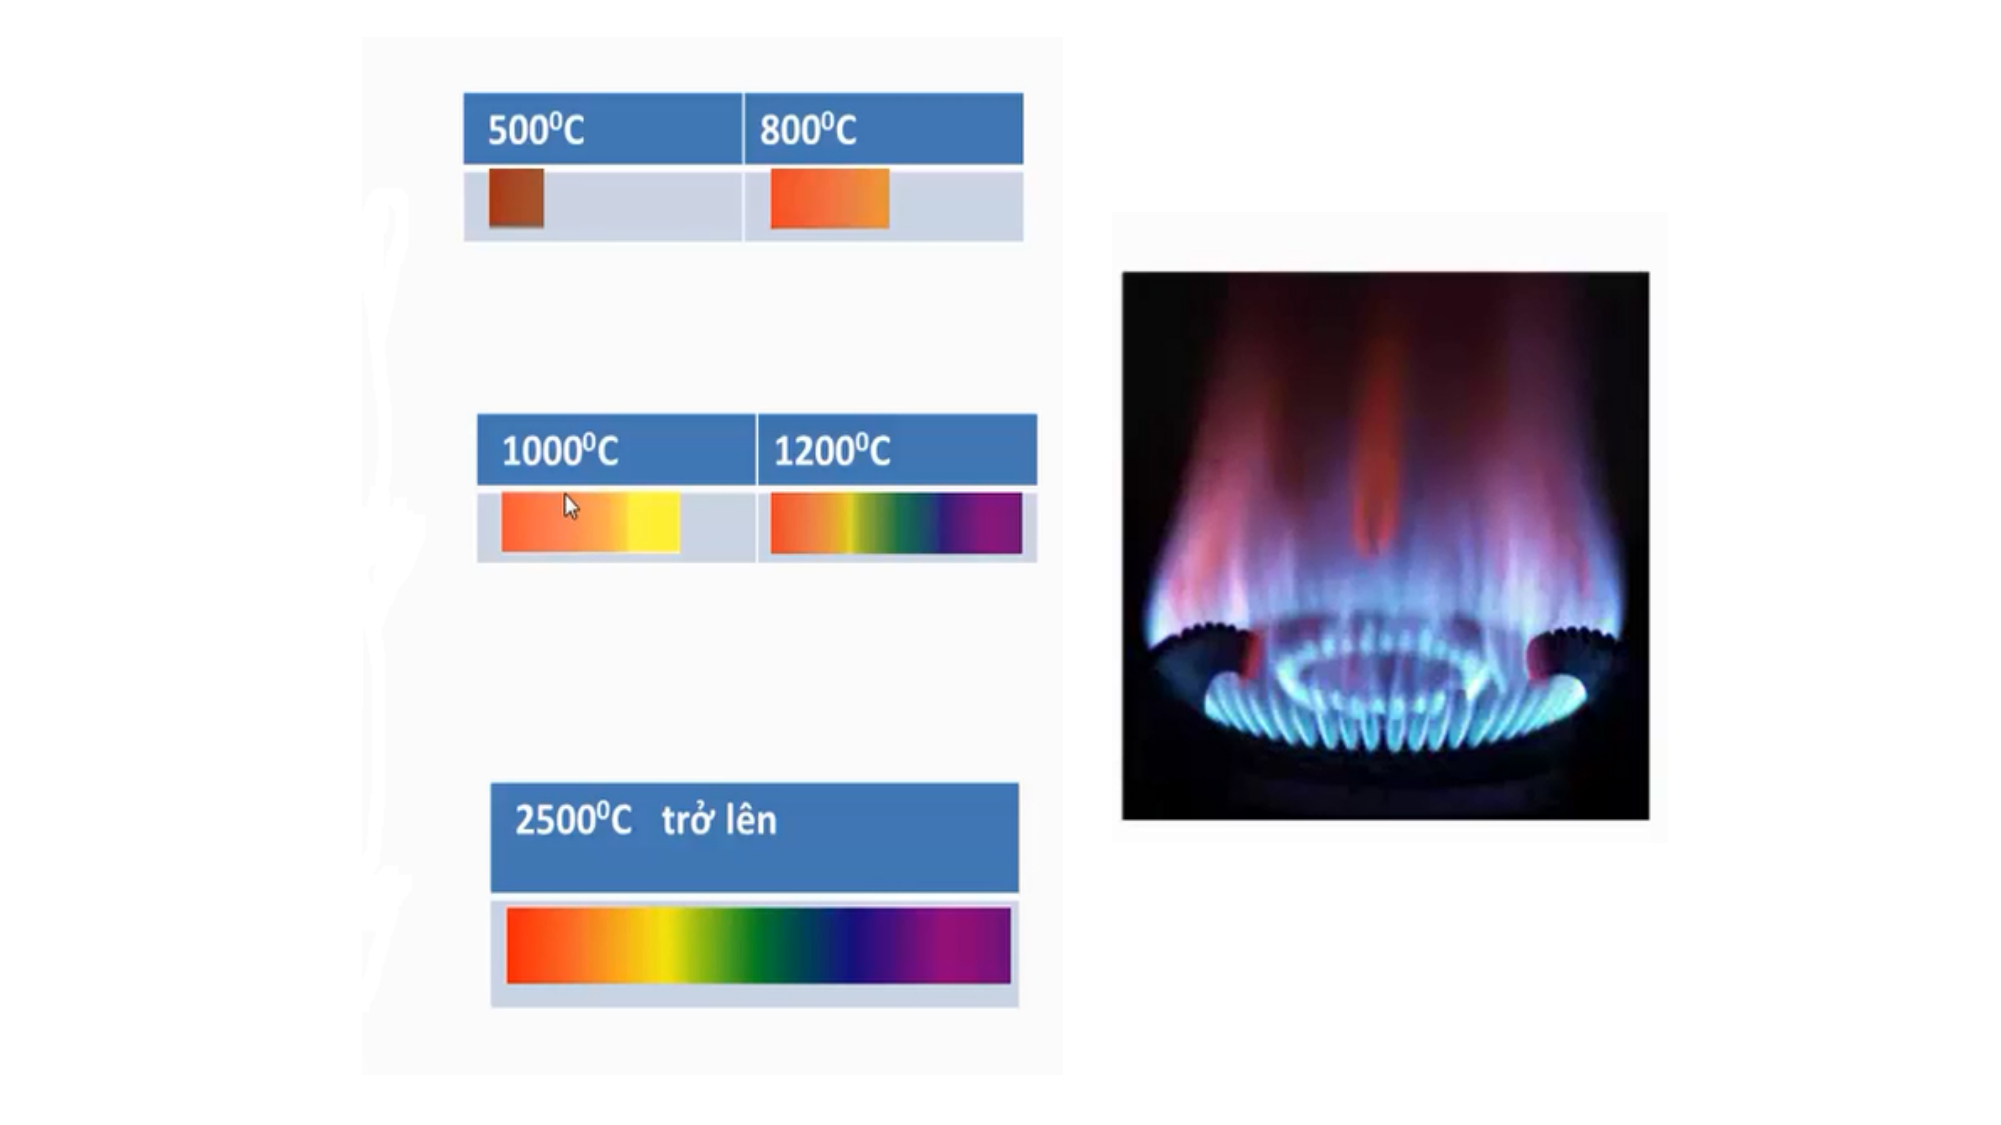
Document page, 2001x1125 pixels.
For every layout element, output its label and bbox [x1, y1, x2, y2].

picture [362, 37, 1063, 1075]
picture [1112, 212, 1668, 843]
